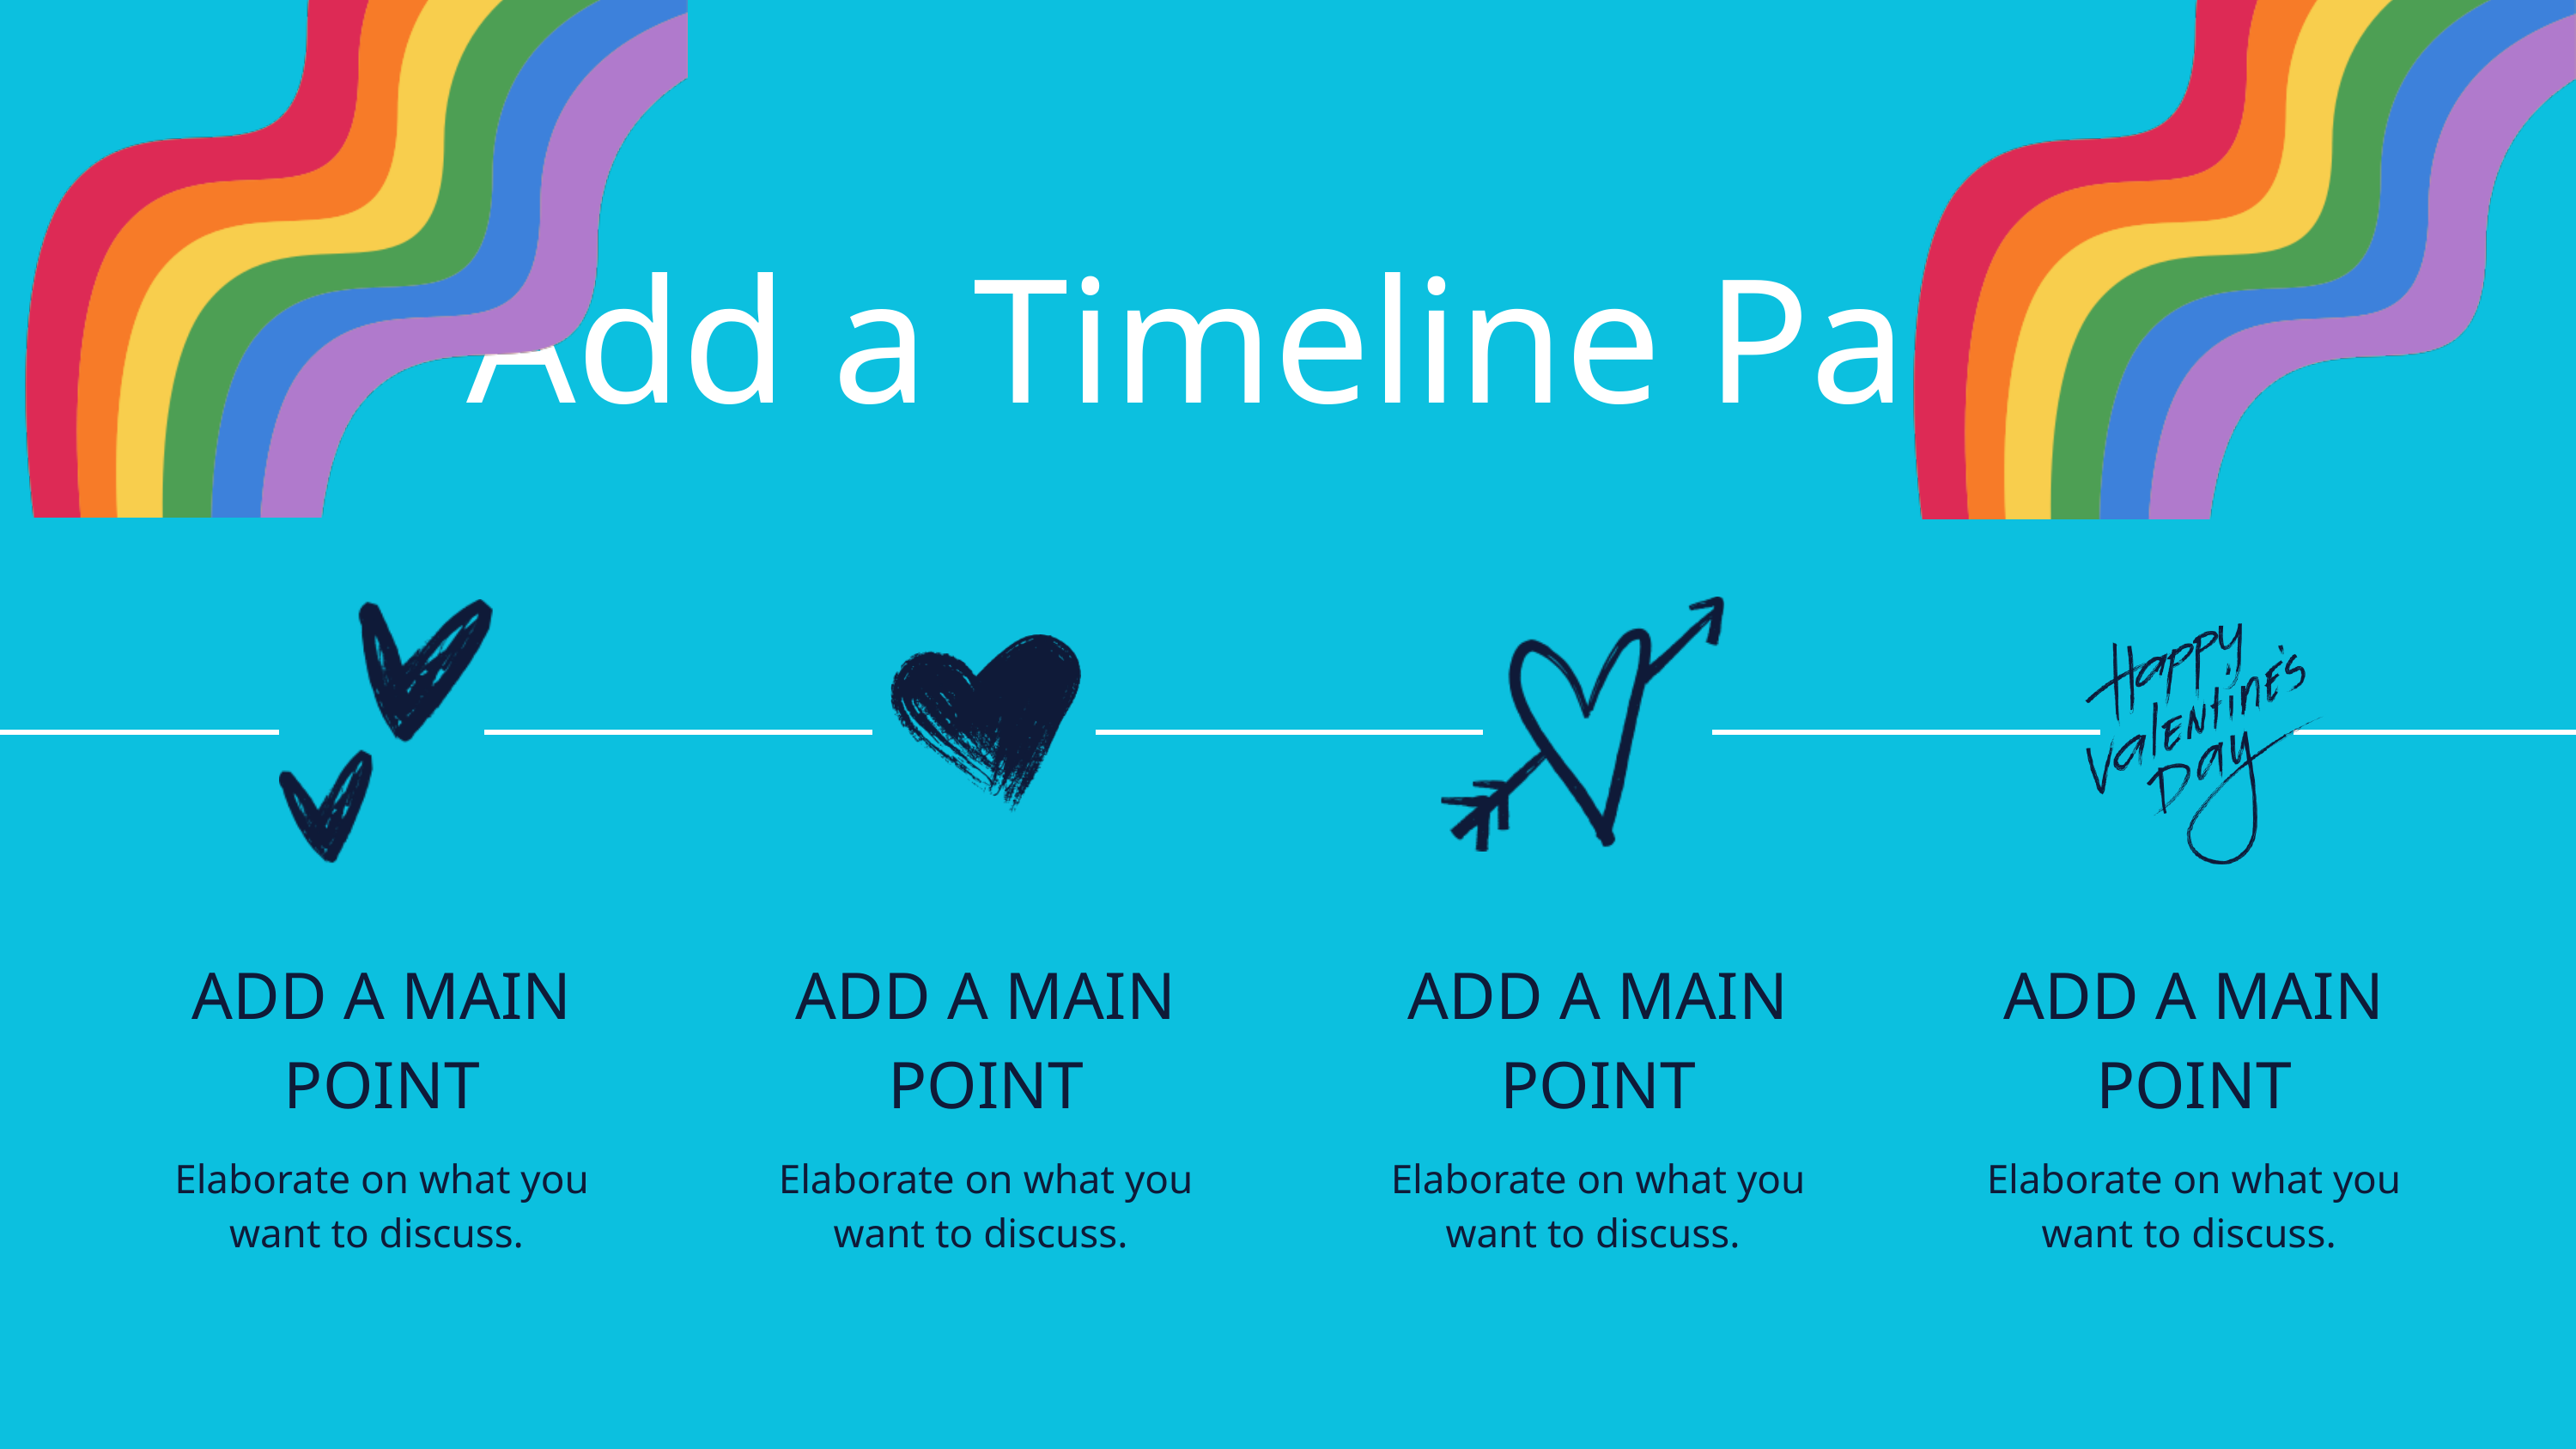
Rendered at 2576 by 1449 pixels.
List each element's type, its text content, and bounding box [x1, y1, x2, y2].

text_box [2085, 623, 2326, 865]
text_box ADD A MAIN POINT [144, 943, 619, 1122]
text_box Elaborate on what you want to discuss. [1957, 1147, 2432, 1256]
text_box ADD A MAIN POINT [749, 943, 1224, 1122]
text_box Add a Timeline Page [688, 192, 1888, 438]
text_box ADD A MAIN POINT [1361, 943, 1836, 1122]
text_box [0, 0, 688, 518]
text_box Elaborate on what you want to discuss. [1361, 1147, 1836, 1256]
text_box Elaborate on what you want to discuss. [144, 1147, 619, 1256]
text_box Elaborate on what you want to discuss. [749, 1147, 1224, 1256]
text_box [890, 634, 1081, 814]
text_box [279, 599, 493, 865]
text_box [1888, 0, 2576, 519]
text_box [1441, 597, 1725, 852]
text_box ADD A MAIN POINT [1957, 943, 2432, 1122]
